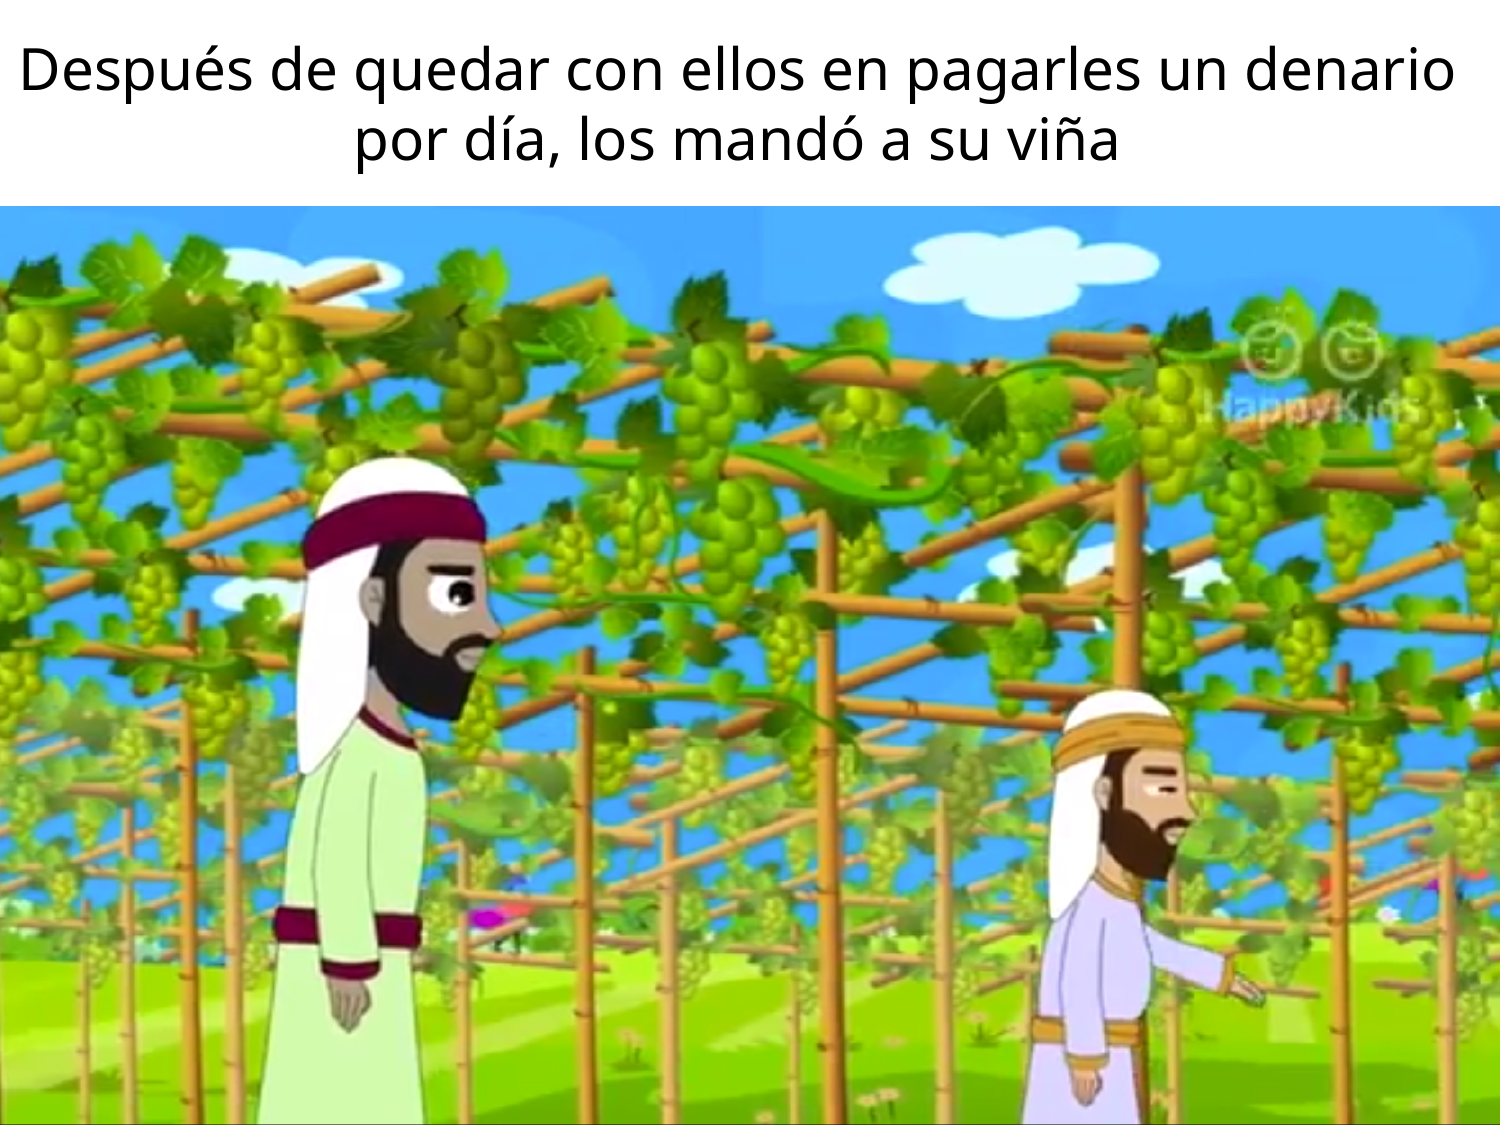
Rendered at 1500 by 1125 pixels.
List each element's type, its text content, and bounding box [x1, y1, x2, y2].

picture [0, 206, 1500, 1125]
text_box Después de quedar con ellos en pagarles un denario por día, los mandó a su viña [0, 24, 1475, 180]
